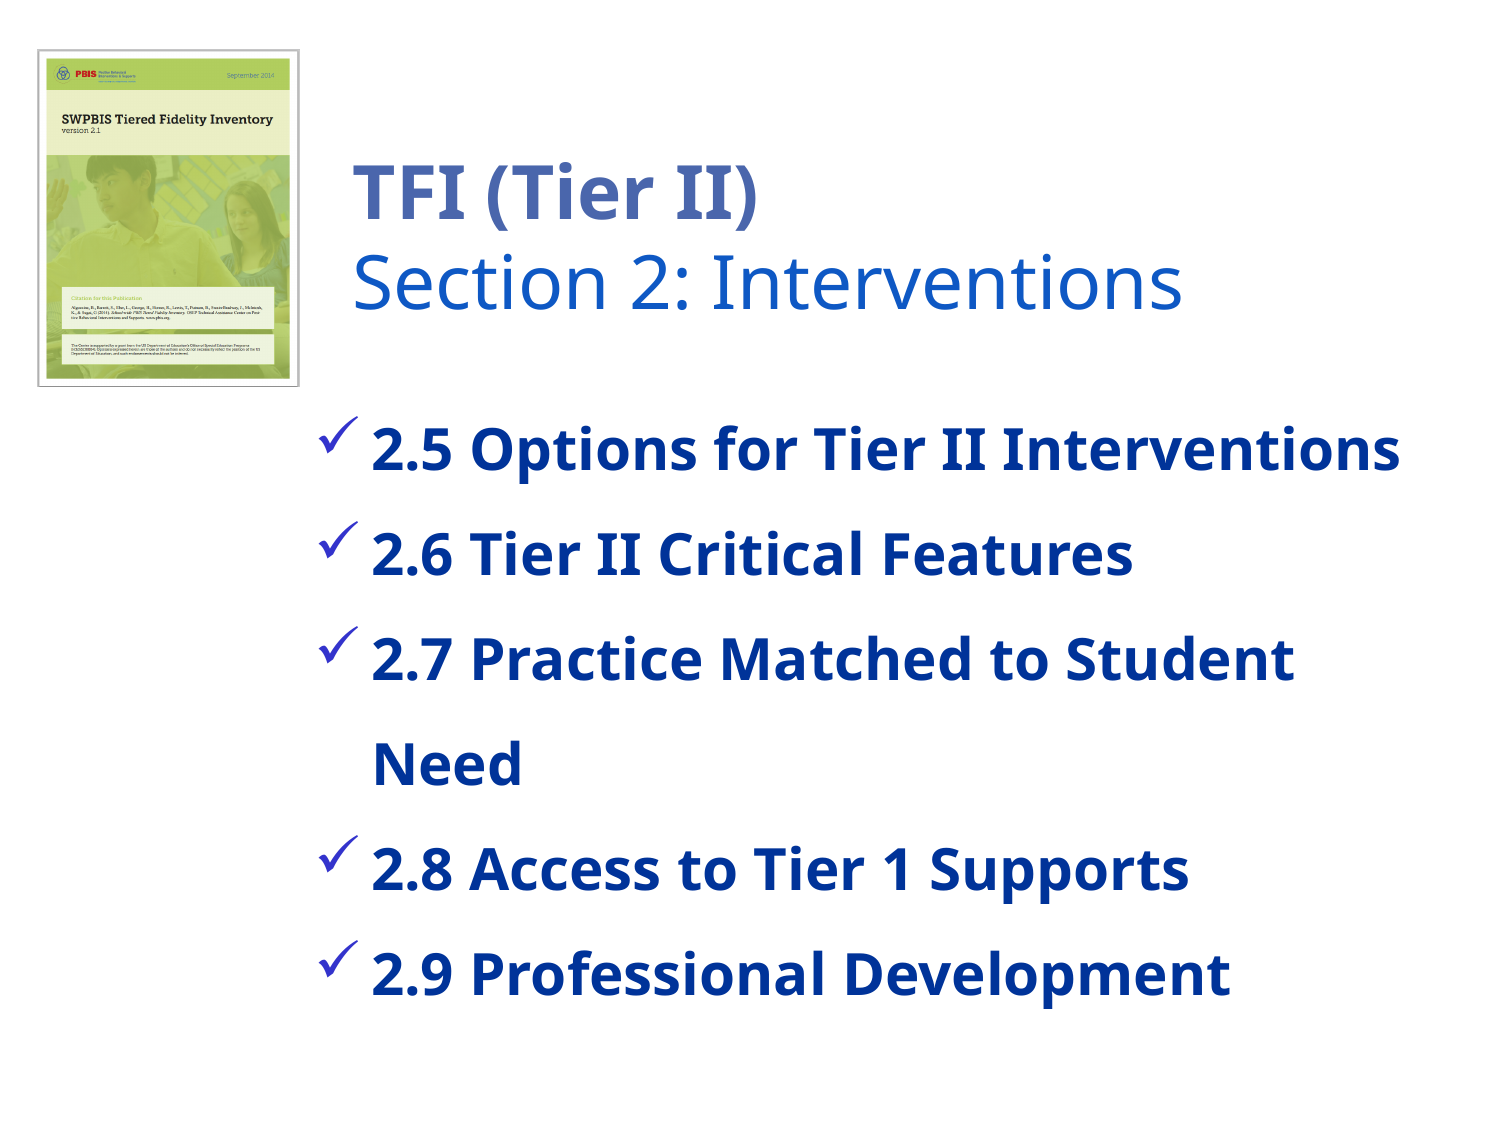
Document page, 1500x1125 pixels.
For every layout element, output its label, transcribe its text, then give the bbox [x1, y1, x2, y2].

picture [36, 49, 301, 387]
text_box 2.5 Options for Tier II Interventions 2.6 Tier II Critical Features 2.7 Practice Matched to Student Need 2.8 Access to Tier 1 Supports 2.9 Professional Development [300, 299, 1450, 1085]
title TFI (Tier II) Section 2: Interventions [337, 137, 1379, 299]
